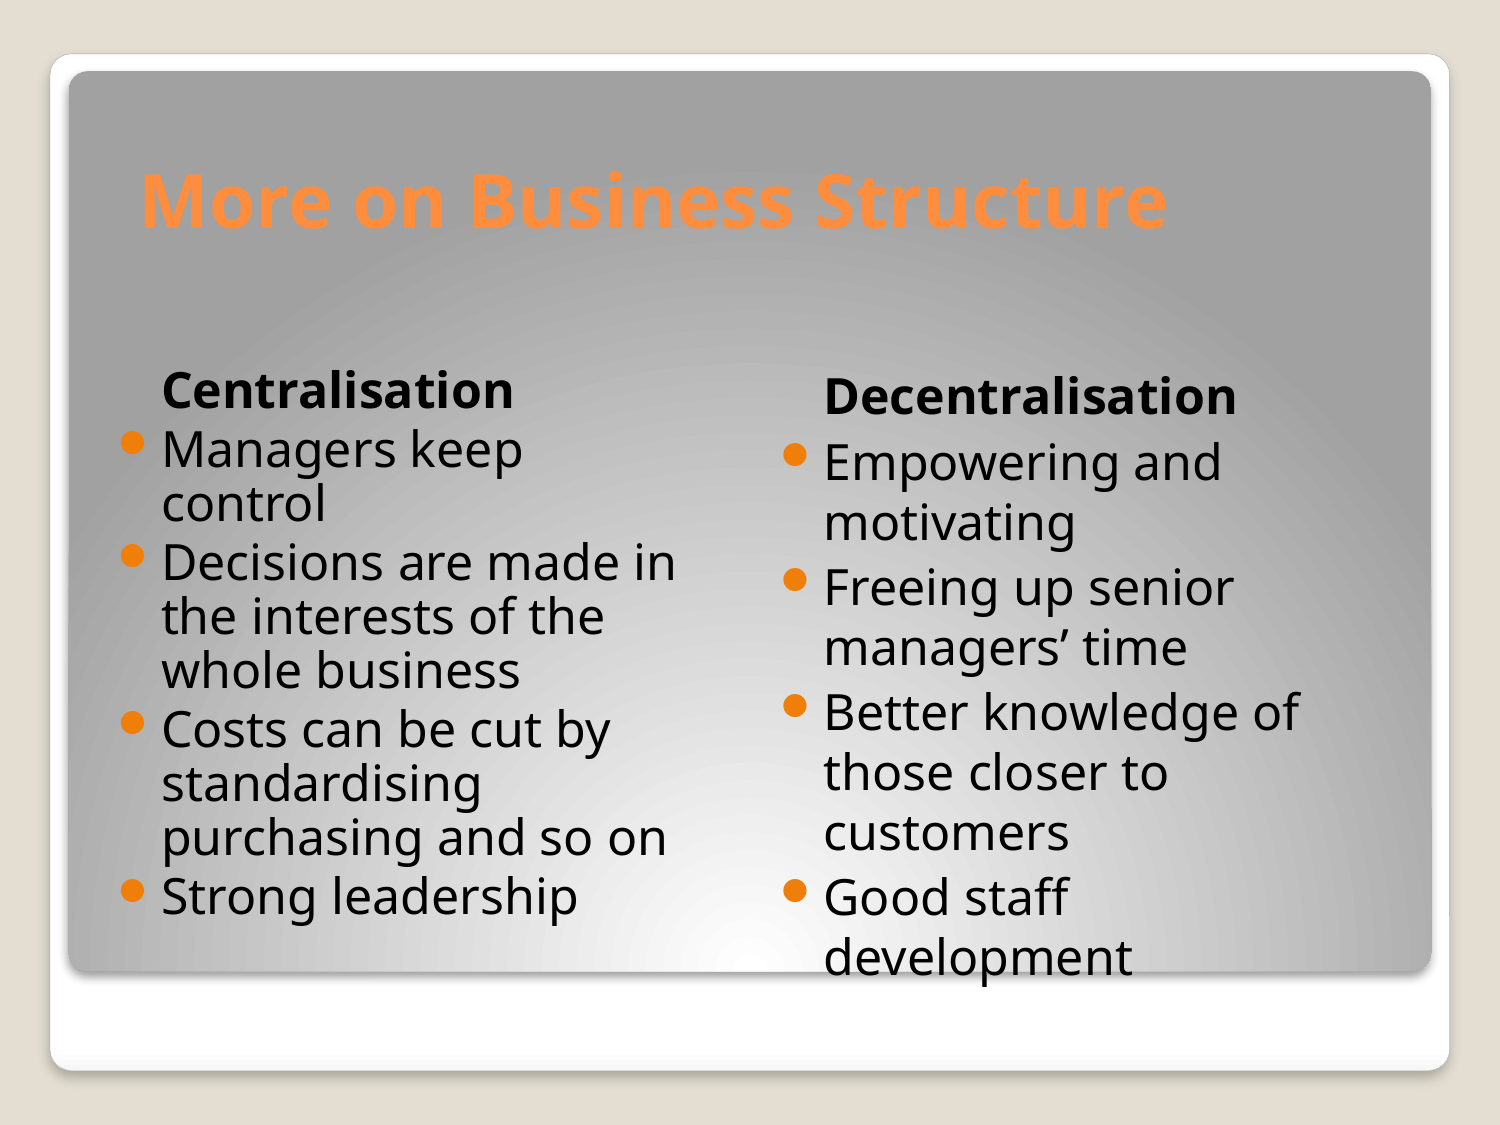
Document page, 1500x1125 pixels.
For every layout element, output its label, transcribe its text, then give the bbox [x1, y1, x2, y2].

list Decentralisation Empowering and motivating Freeing up senior managers’ time Better knowledge of those closer to customers Good staff development [750, 350, 1375, 1025]
title More on Business Structure [123, 78, 1467, 251]
list Centralisation Managers keep control Decisions are made in the interests of the whole business Costs can be cut by standardising purchasing and so on Strong leadership [87, 350, 713, 1025]
